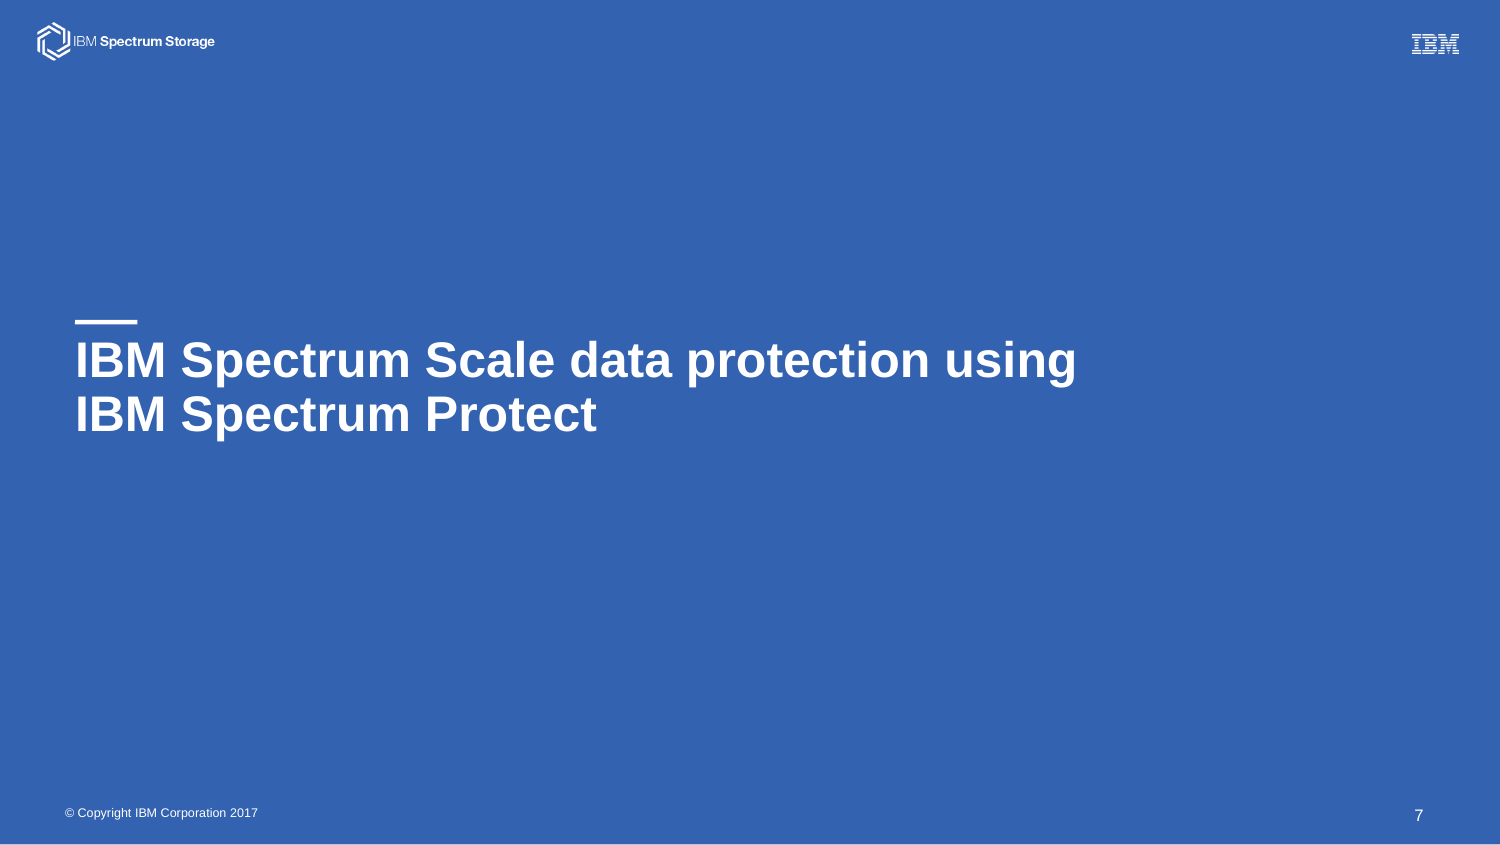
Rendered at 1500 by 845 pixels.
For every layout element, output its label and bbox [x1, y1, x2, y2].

text_box [0, 0, 1500, 845]
picture [37, 21, 215, 61]
picture [1412, 34, 1459, 54]
